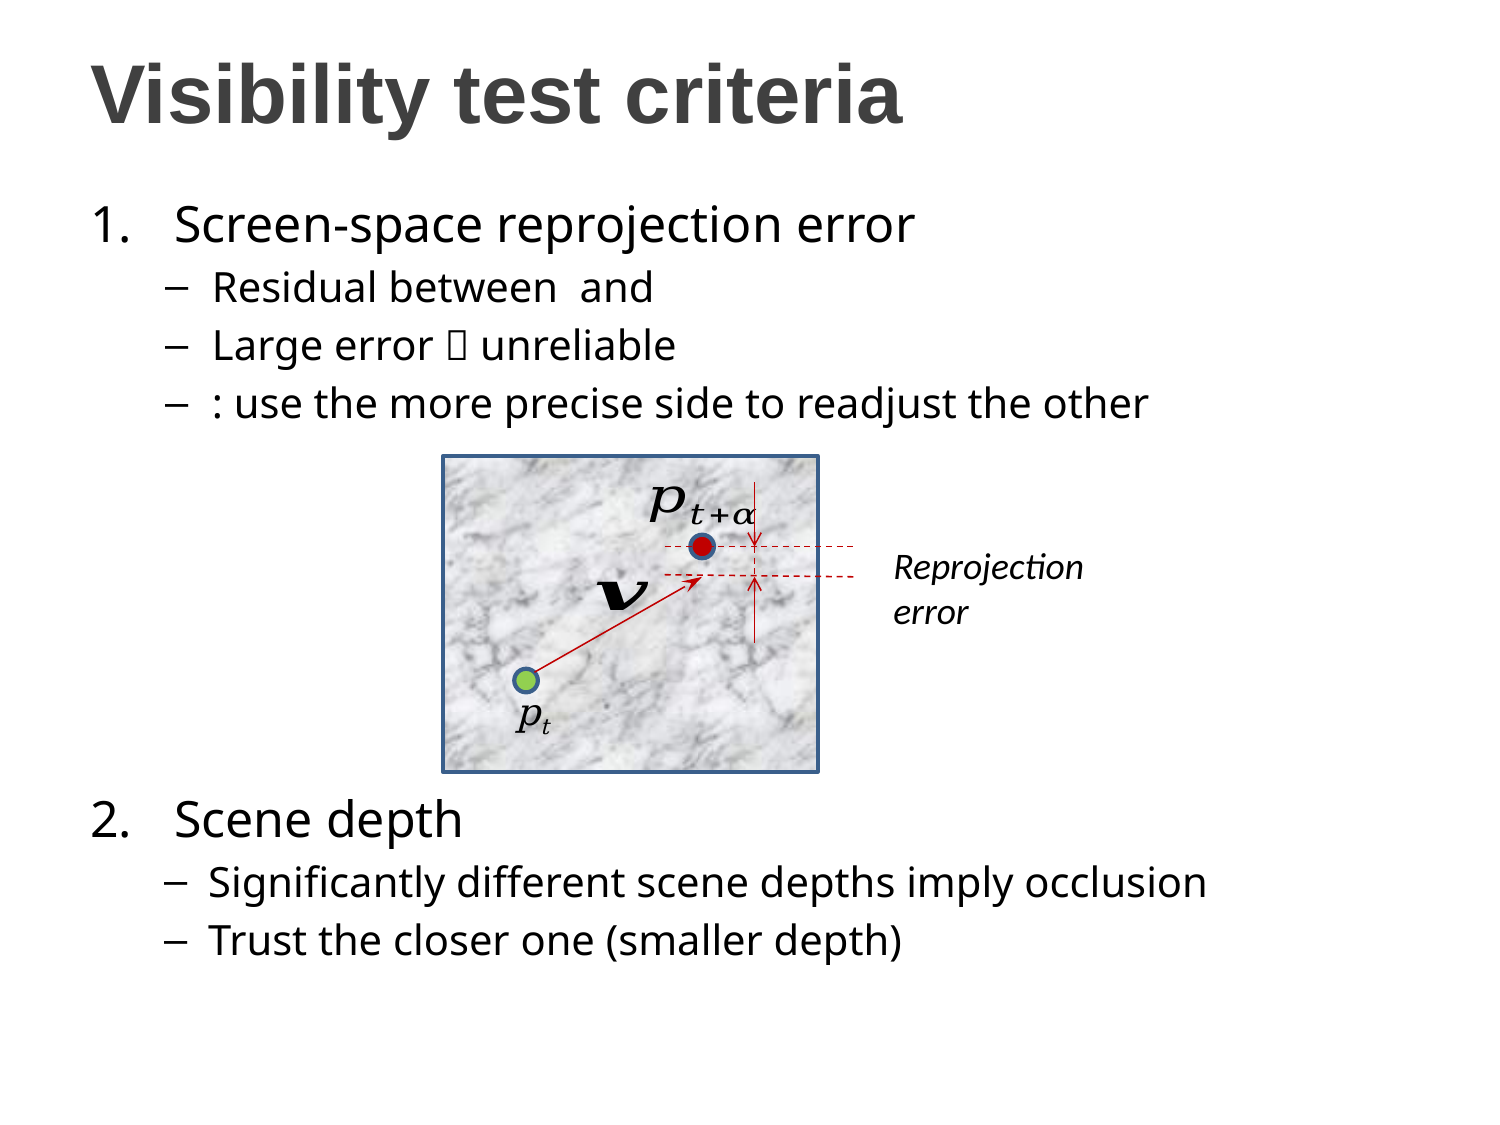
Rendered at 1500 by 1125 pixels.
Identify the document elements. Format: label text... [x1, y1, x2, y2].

title Visibility test criteria [75, 19, 1425, 161]
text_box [534, 576, 703, 673]
text_box pt [501, 680, 564, 747]
text_box [512, 666, 540, 695]
text_box [690, 554, 714, 561]
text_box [664, 574, 750, 578]
text_box Reprojection error [878, 534, 1108, 640]
text_box [441, 454, 820, 774]
text_box [688, 532, 716, 545]
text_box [758, 574, 854, 578]
